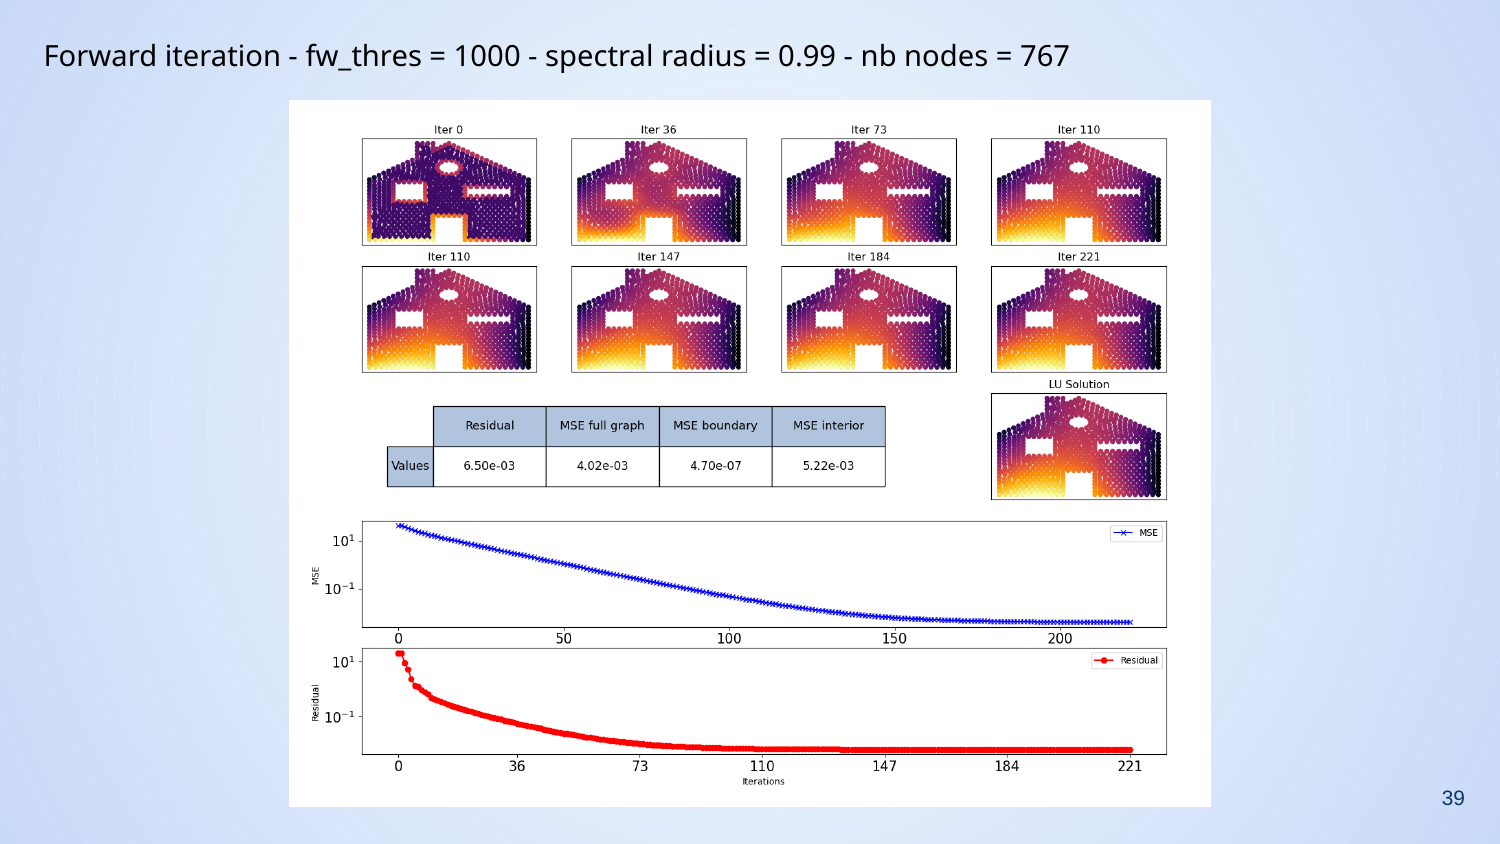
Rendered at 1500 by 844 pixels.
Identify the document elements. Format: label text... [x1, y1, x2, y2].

picture [289, 100, 1211, 807]
text_box Forward iteration - fw_thres = 1000 - spectral radius = 0.99 - nb nodes = 767 [28, 22, 1480, 88]
slide_number 39 [1389, 764, 1480, 830]
